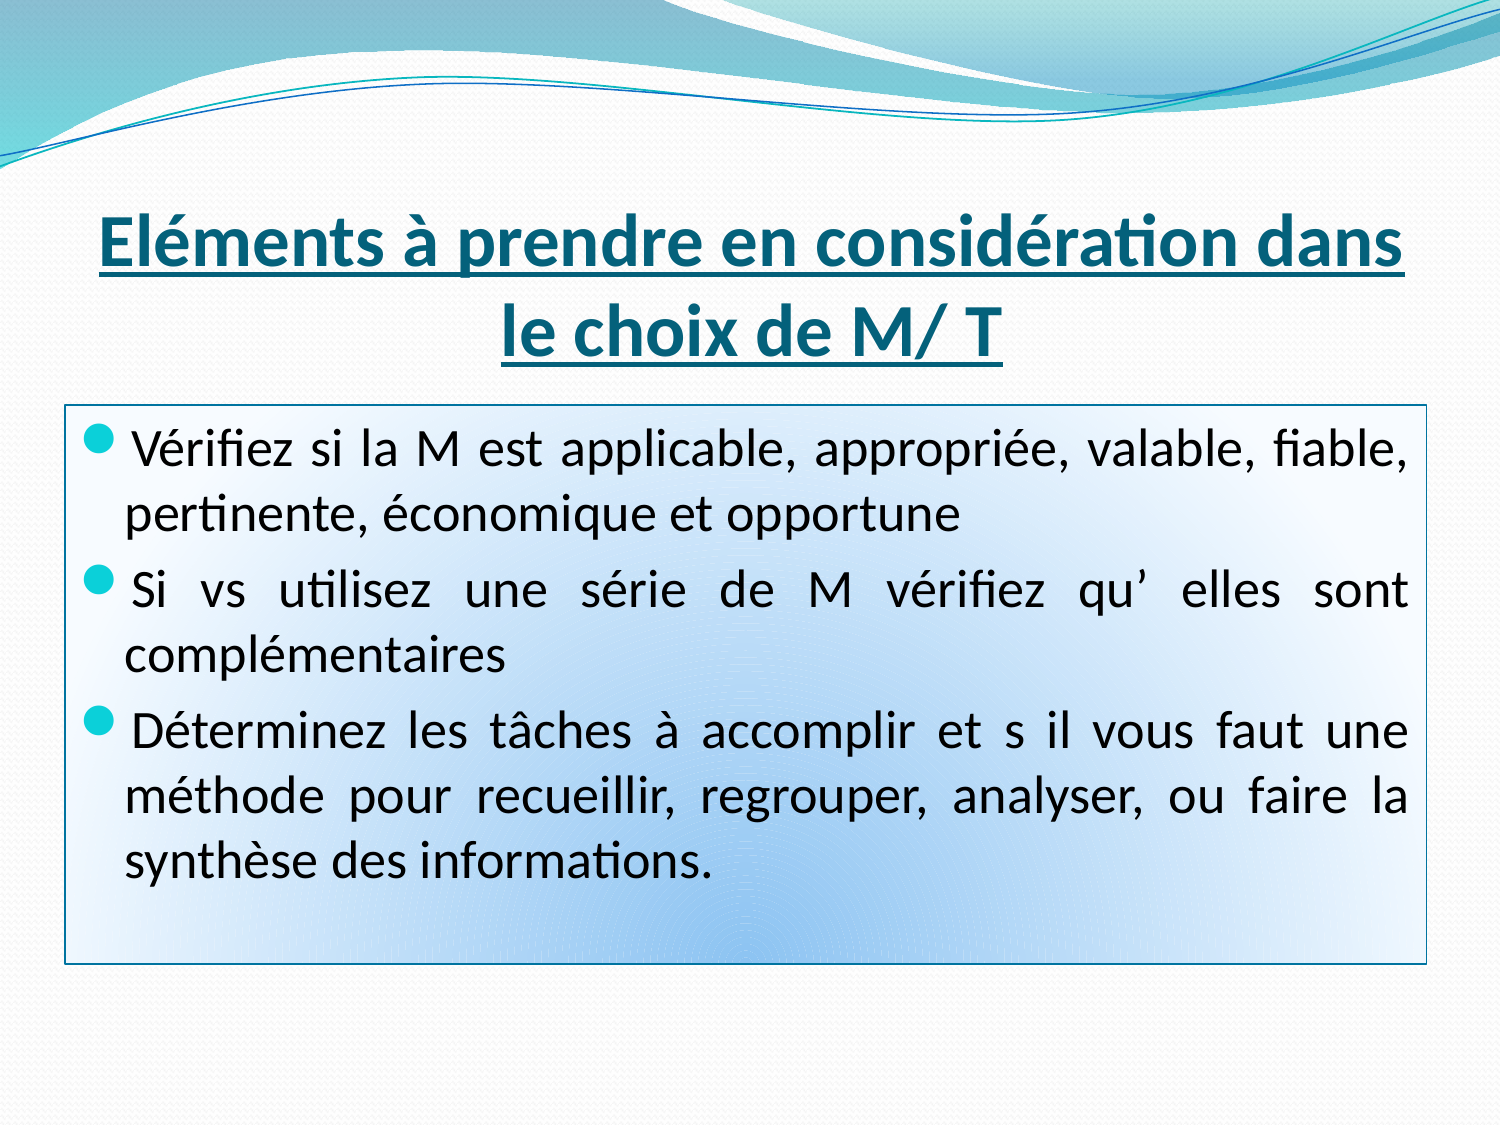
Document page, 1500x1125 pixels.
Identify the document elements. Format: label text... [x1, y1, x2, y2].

list Vérifiez si la M est applicable, appropriée, valable, fiable, pertinente, économique et opportune Si vs utilisez une série de M vérifiez qu’ elles sont complémentaires Déterminez les tâches à accomplir et s il vous faut une méthode pour recueillir, regrouper, analyser, ou faire la synthèse des informations. [64, 404, 1427, 965]
title Eléments à prendre en considération dans le choix de M/ T [76, 184, 1427, 372]
